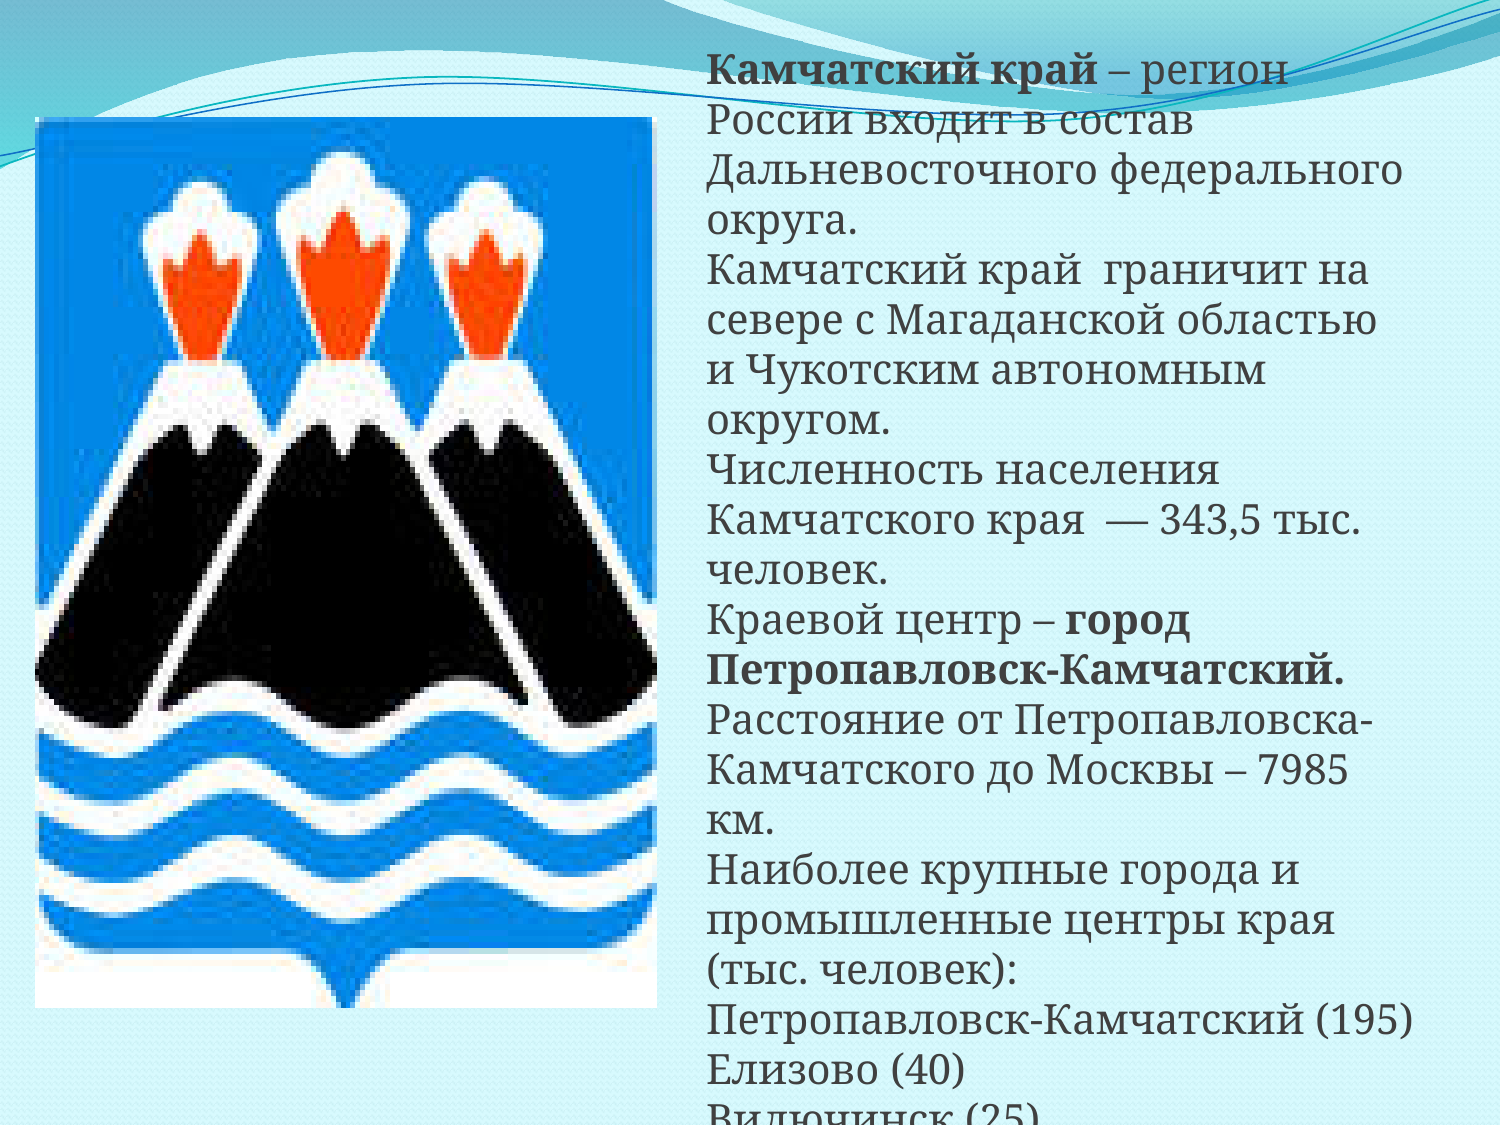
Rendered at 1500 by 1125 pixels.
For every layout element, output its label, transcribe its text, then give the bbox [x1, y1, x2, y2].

picture [34, 116, 657, 1008]
text_box Камчатский край – регион России входит в состав Дальневосточного федерального округа. Камчатский край граничит на севере с Магаданской областью и Чукотским автономным округом. Численность населения Камчатского края — 343,5 тыс. человек. Краевой центр – город Петропавловск-Камчатский. Расстояние от Петропавловска-Камчатского до Москвы – 7985 км. Наиболее крупные города и промышленные центры края (тыс. человек): Петропавловск-Камчатский (195) Елизово (40) Вилючинск (25) [691, 35, 1430, 1125]
